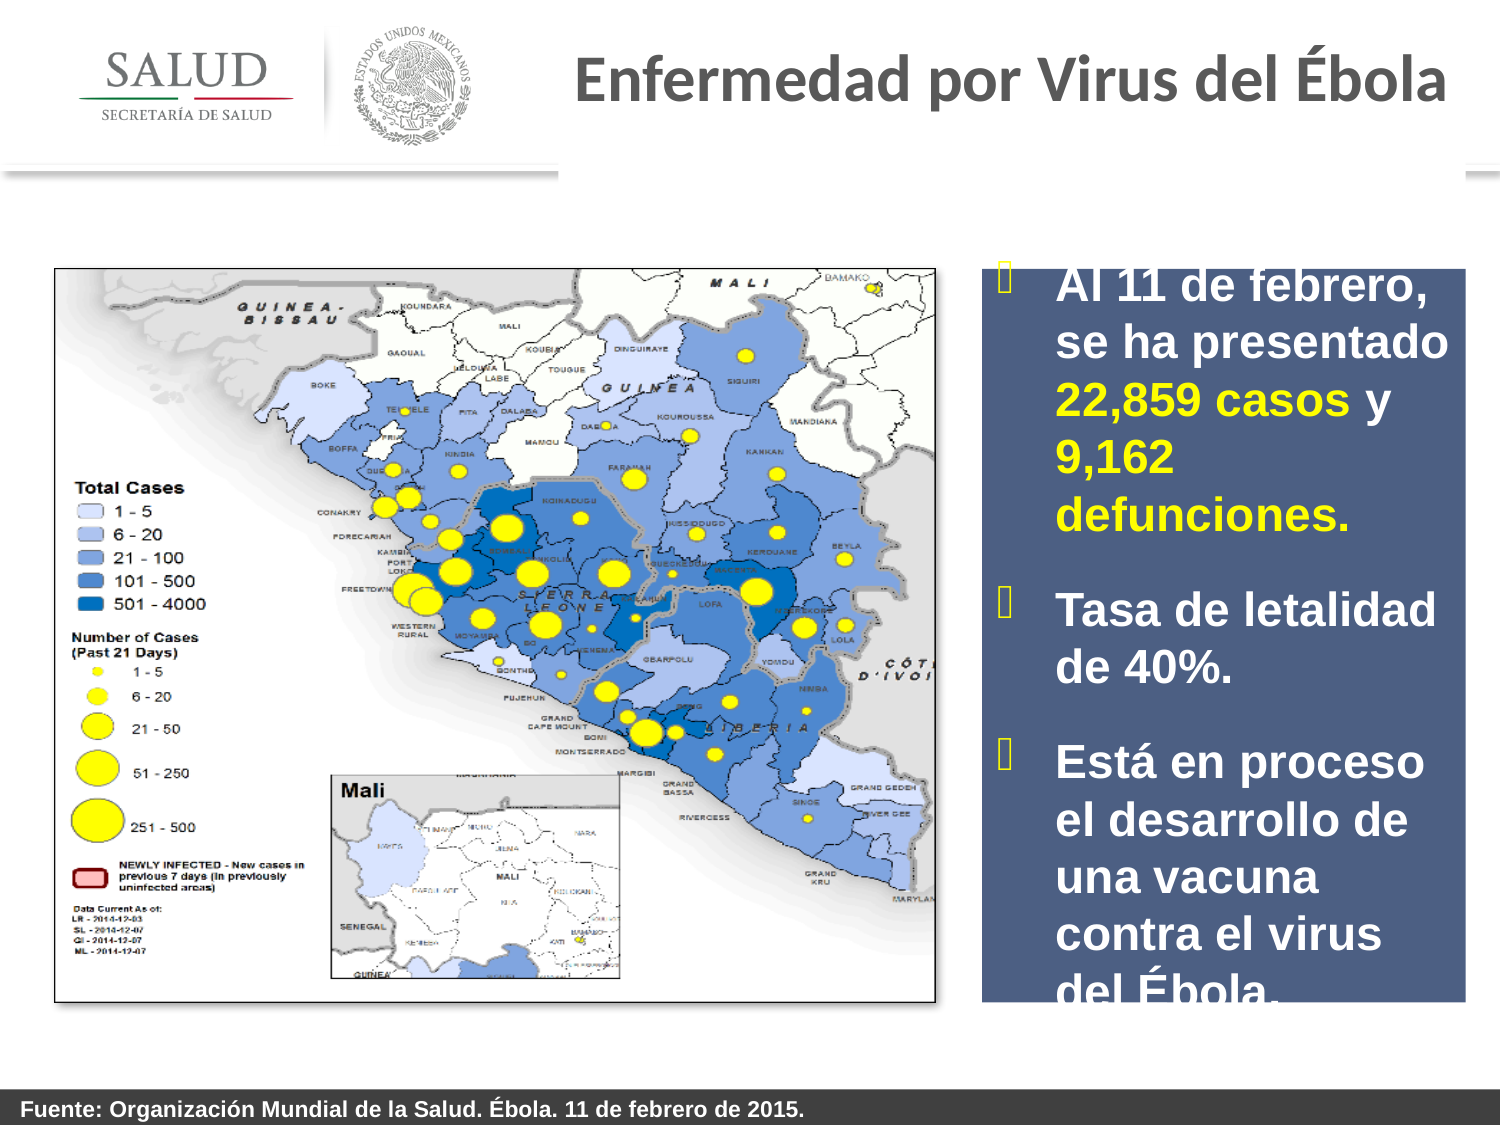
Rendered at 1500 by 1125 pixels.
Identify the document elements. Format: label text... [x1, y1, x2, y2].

list Al 11 de febrero, se ha presentado 22,859 casos y 9,162 defunciones. Tasa de letalidad de 40%. Está en proceso el desarrollo de una vacuna contra el virus del Ébola. [982, 268, 1466, 1003]
text_box Fuente: Organización Mundial de la Salud. Ébola. 11 de febrero de 2015. [5, 1087, 1481, 1125]
picture [78, 26, 471, 146]
title Enfermedad por Virus del Ébola [558, 36, 1466, 240]
picture [54, 268, 936, 1003]
